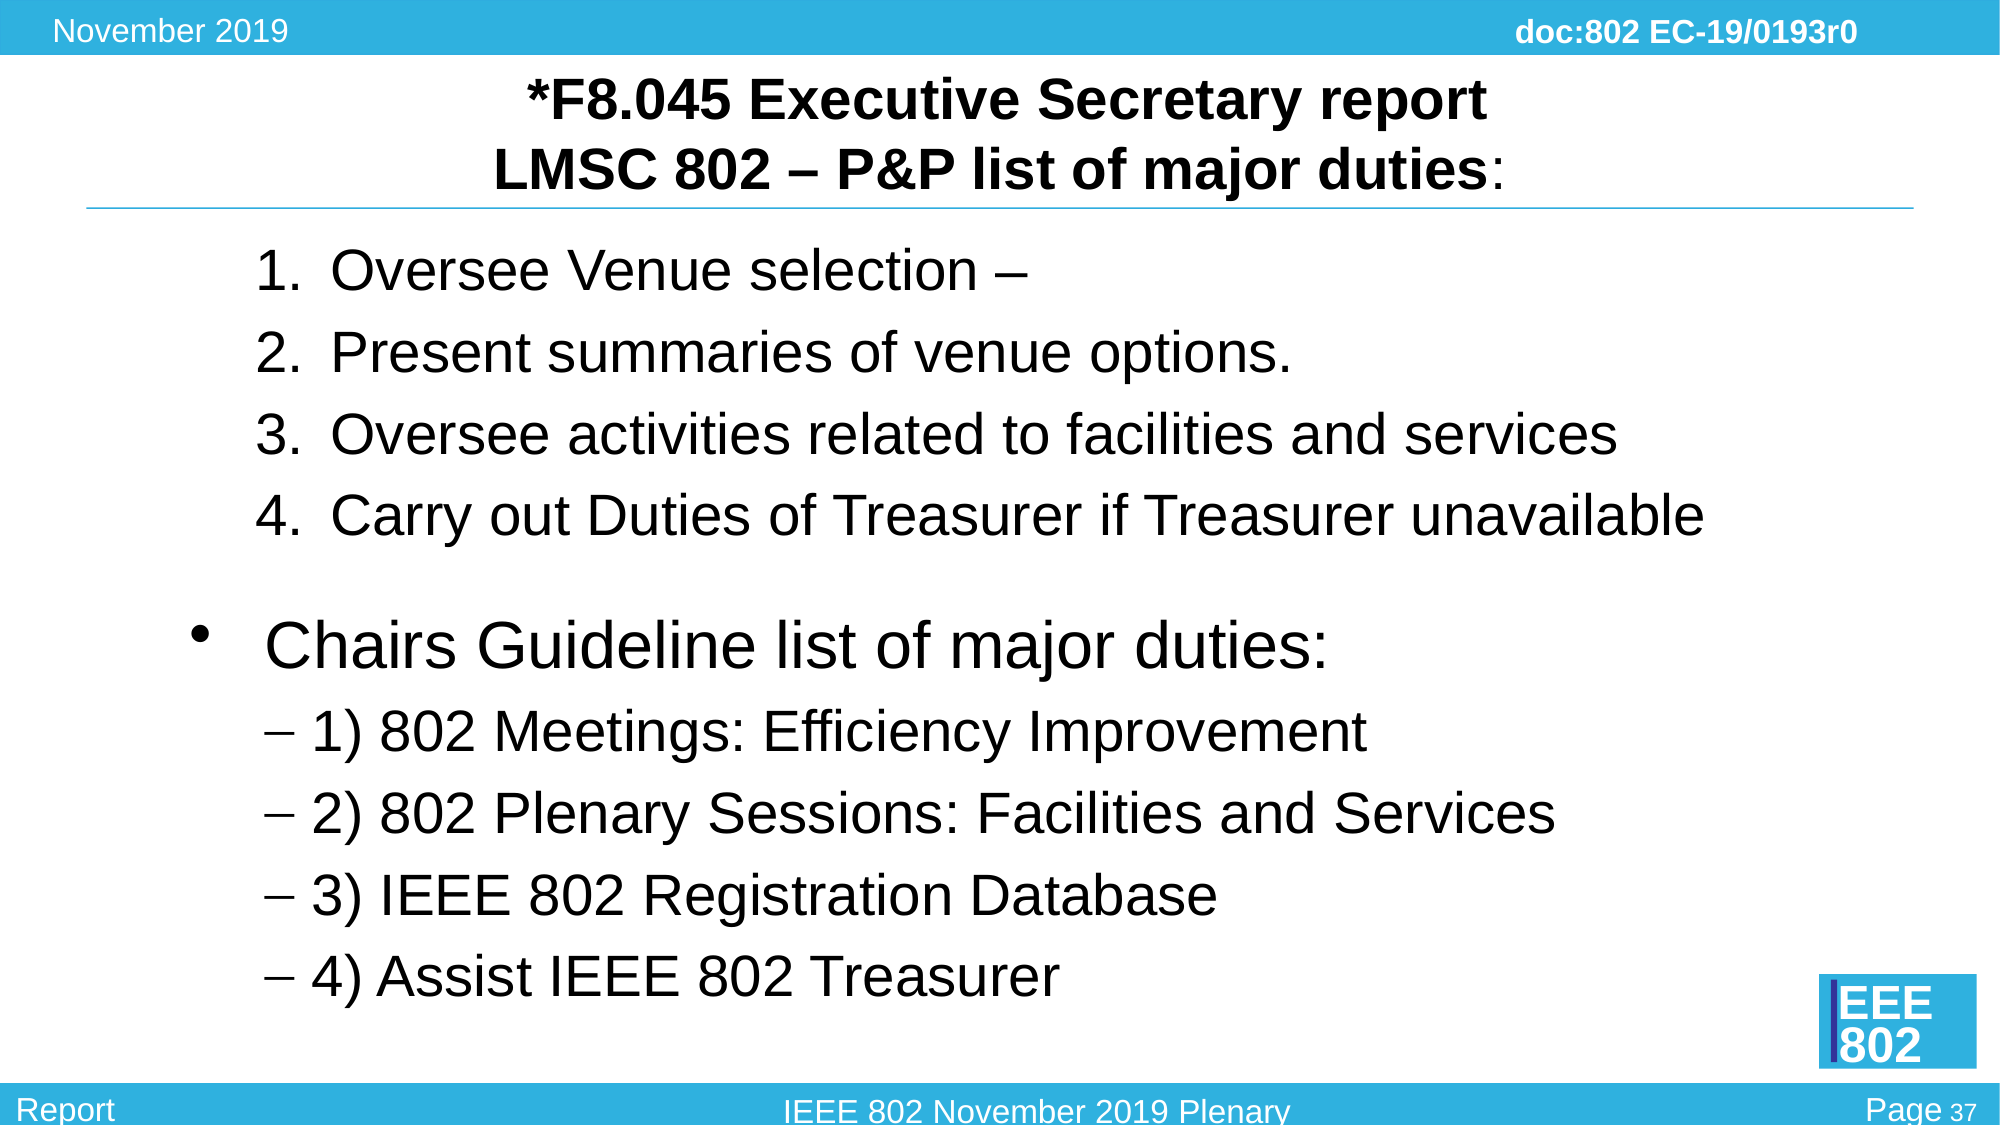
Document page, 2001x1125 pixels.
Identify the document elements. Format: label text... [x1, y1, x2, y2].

list Oversee Venue selection – Present summaries of venue options. Oversee activities related to facilities and services Carry out Duties of Treasurer if Treasurer unavailable Chairs Guideline list of major duties: 1) 802 Meetings: Efficiency Improvement 2) 802 Plenary Sessions: Facilities and Services 3) IEEE 802 Registration Database 4) Assist IEEE 802 Treasurer [174, 224, 1813, 1063]
title *F8.045 Executive Secretary report LMSC 802 – P&P list of major duties: [99, 66, 1900, 197]
